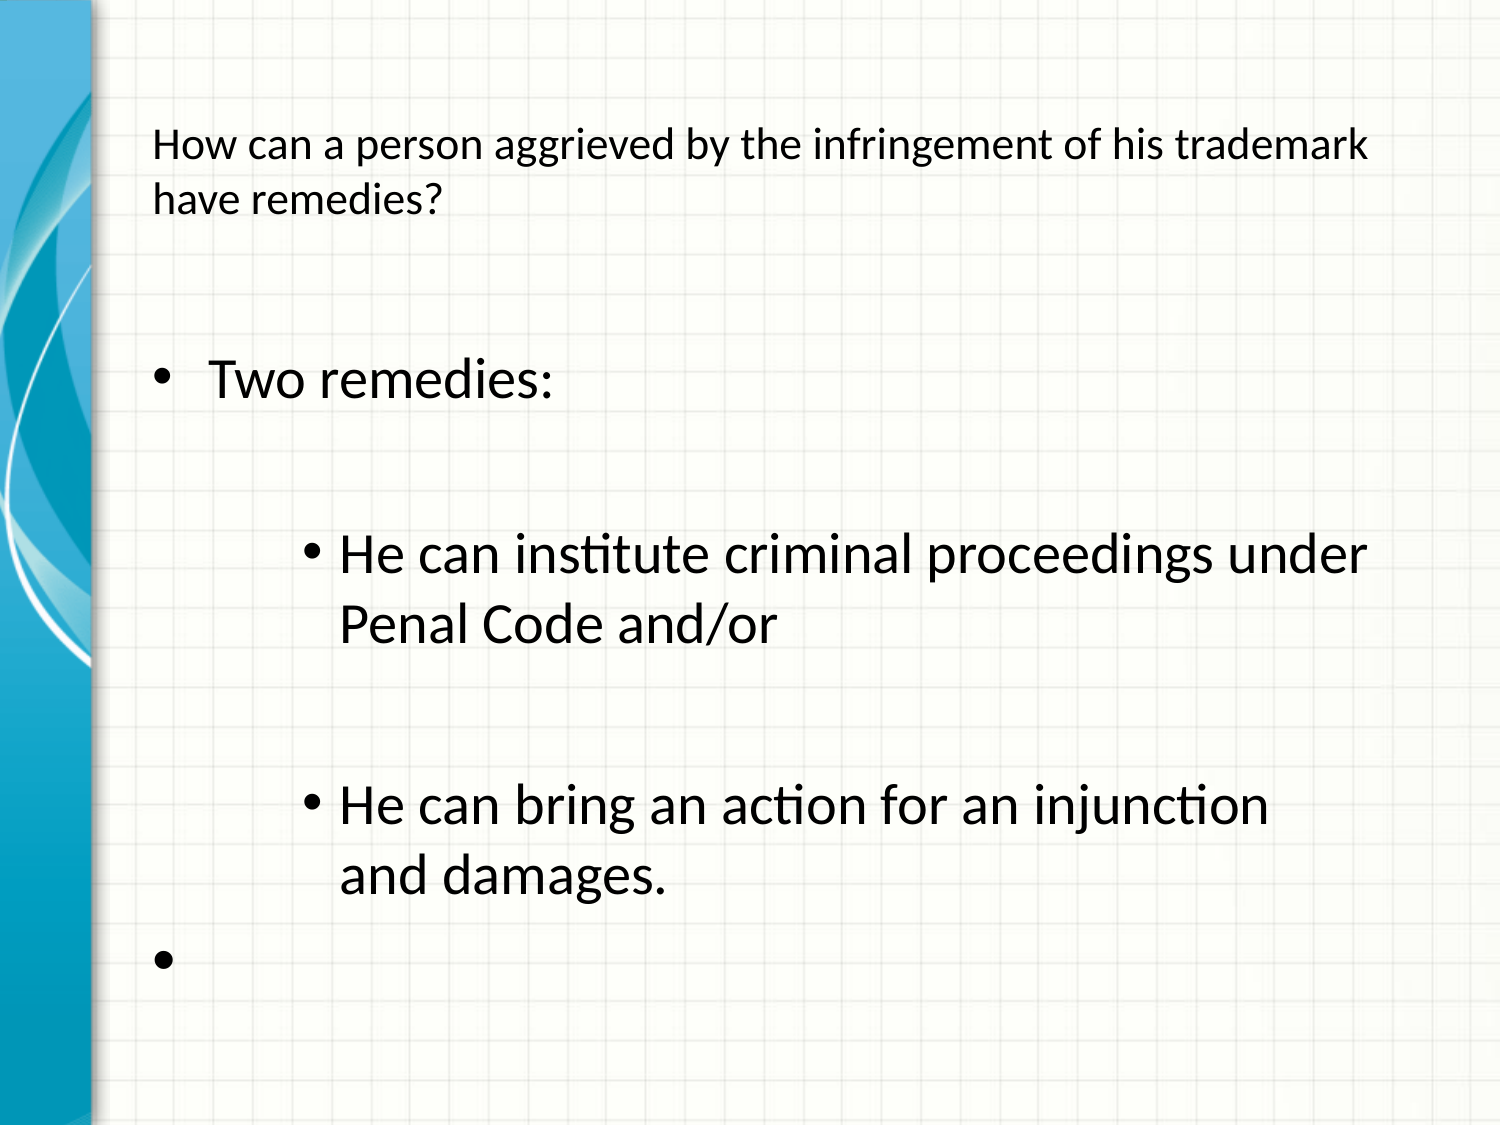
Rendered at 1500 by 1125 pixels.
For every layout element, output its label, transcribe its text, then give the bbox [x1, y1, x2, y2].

picture [0, 0, 1500, 1125]
list Two remedies: He can institute criminal proceedings under Penal Code and/or He can bring an action for an injunction and damages. [137, 332, 1388, 1038]
title How can a person aggrieved by the infringement of his trademark have remedies? [137, 50, 1438, 300]
